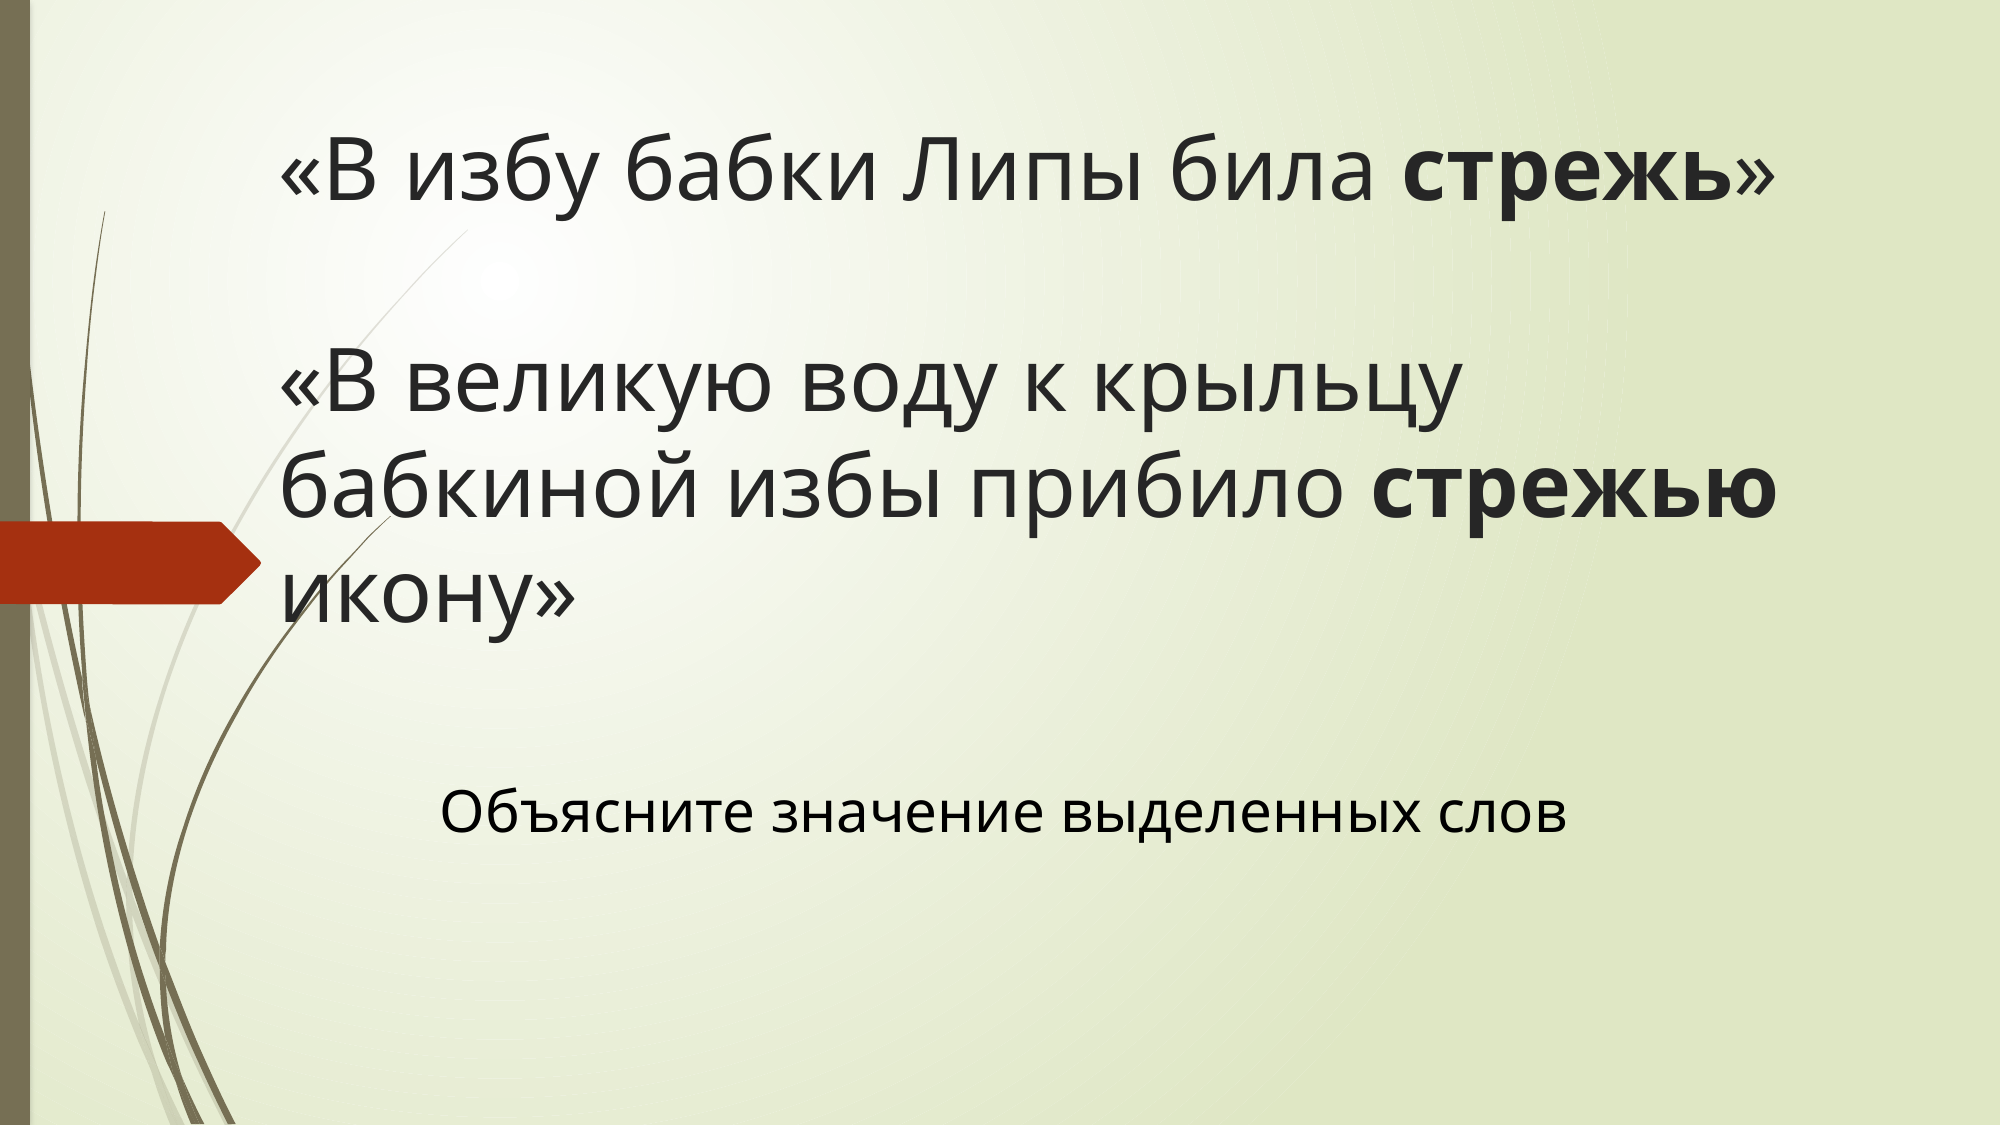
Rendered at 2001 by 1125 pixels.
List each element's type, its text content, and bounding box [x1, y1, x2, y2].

title «В избу бабки Липы била стрежь» «В великую воду к крыльцу бабкиной избы прибило стрежью икону» [263, 99, 1888, 759]
list Объясните значение выделенных слов [424, 714, 1888, 970]
